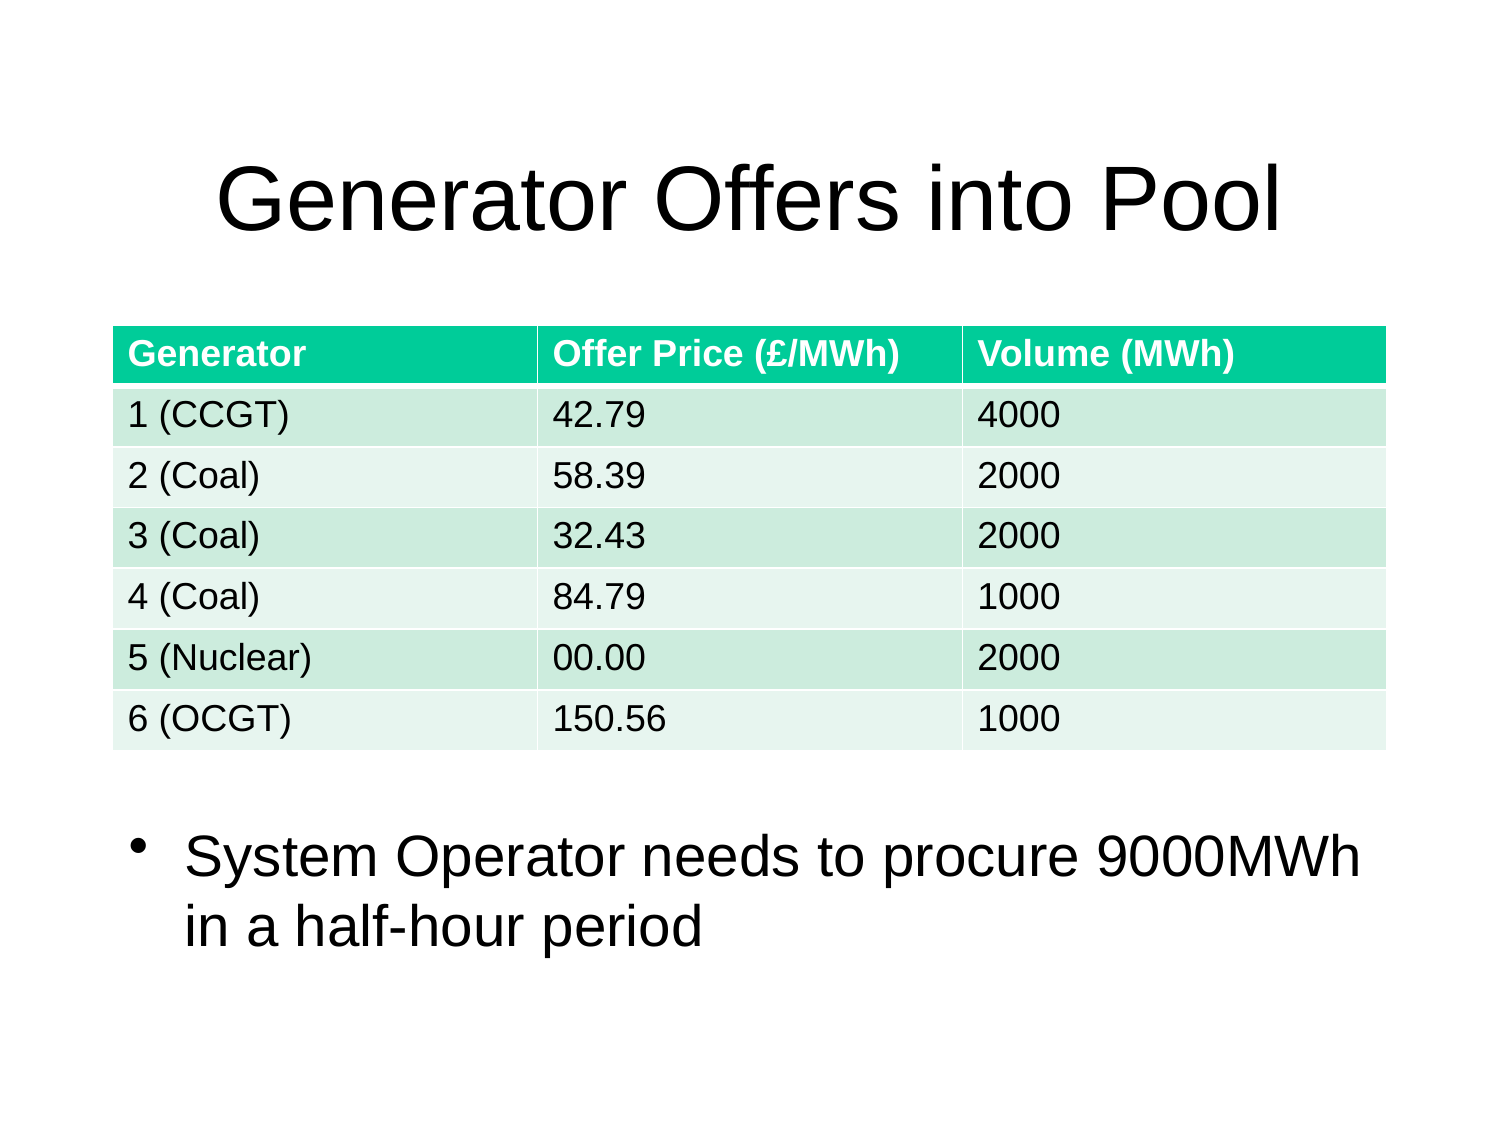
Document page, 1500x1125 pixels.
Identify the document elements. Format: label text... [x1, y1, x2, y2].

table_cell 58.39 [538, 448, 962, 507]
table_cell 42.79 [538, 389, 962, 446]
table_cell 150.56 [538, 691, 962, 750]
table_cell 2000 [963, 508, 1386, 567]
table_cell 4000 [963, 389, 1386, 446]
table_cell 4 (Coal) [113, 569, 537, 628]
table_cell 1 (CCGT) [113, 389, 537, 446]
table_cell 3 (Coal) [113, 508, 537, 567]
table_cell 32.43 [538, 508, 962, 567]
title Generator Offers into Pool [112, 99, 1388, 288]
table_header Generator [113, 326, 537, 383]
table_cell 1000 [963, 569, 1386, 628]
table_cell 2 (Coal) [113, 448, 537, 507]
table_cell 1000 [963, 691, 1386, 750]
table_cell 00.00 [538, 630, 962, 689]
table_cell 5 (Nuclear) [113, 630, 537, 689]
text_box System Operator needs to procure 9000MWh in a half-hour period [113, 810, 1388, 1000]
table_cell 84.79 [538, 569, 962, 628]
table_cell 2000 [963, 630, 1386, 689]
table_cell 6 (OCGT) [113, 691, 537, 750]
table_header Offer Price (£/MWh) [538, 326, 962, 383]
table_cell 2000 [963, 448, 1386, 507]
table_header Volume (MWh) [963, 326, 1386, 383]
